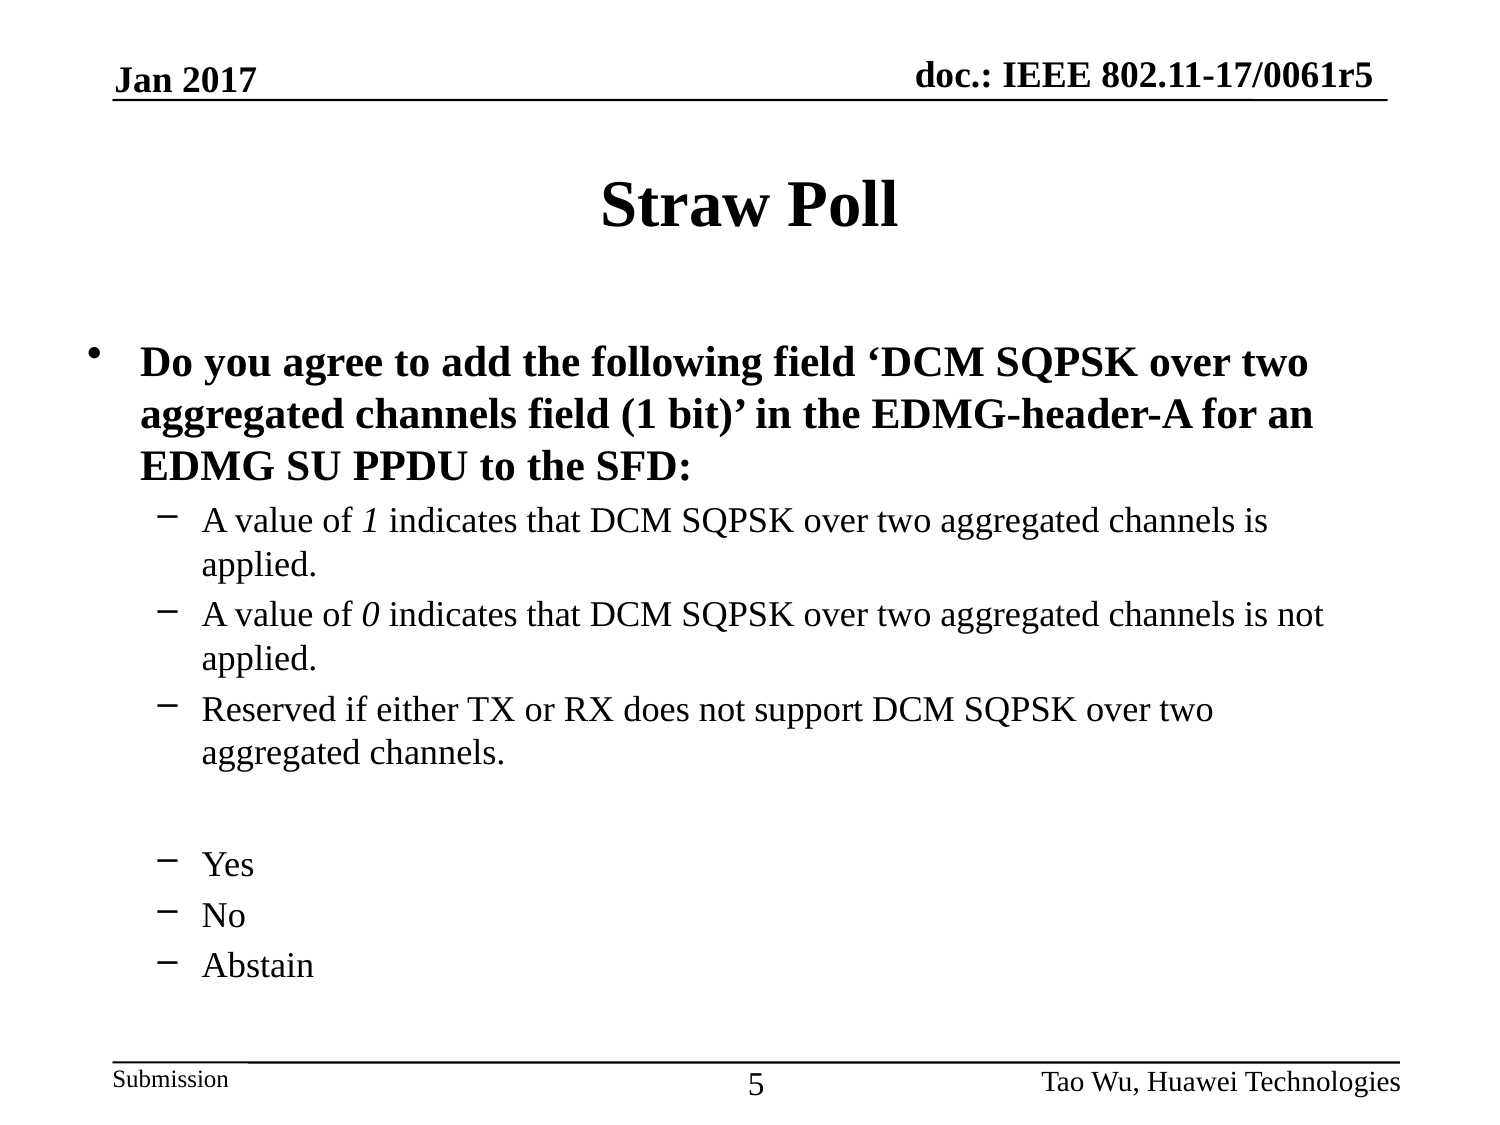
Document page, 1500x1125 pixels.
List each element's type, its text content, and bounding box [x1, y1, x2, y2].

slide_number 5 [736, 1061, 777, 1103]
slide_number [114, 54, 259, 101]
list Do you agree to add the following field ‘DCM SQPSK over two aggregated channels field (1 bit)’ in the EDMG-header-A for an EDMG SU PPDU to the SFD: A value of 1 indicates that DCM SQPSK over two aggregated channels is applied. A value of 0 indicates that DCM SQPSK over two aggregated channels is not applied. Reserved if either TX or RX does not support DCM SQPSK over two aggregated channels. Yes No Abstain [71, 324, 1395, 1001]
footer Tao Wu, Huawei Technologies [864, 1061, 1402, 1098]
title Straw Poll [112, 112, 1388, 288]
